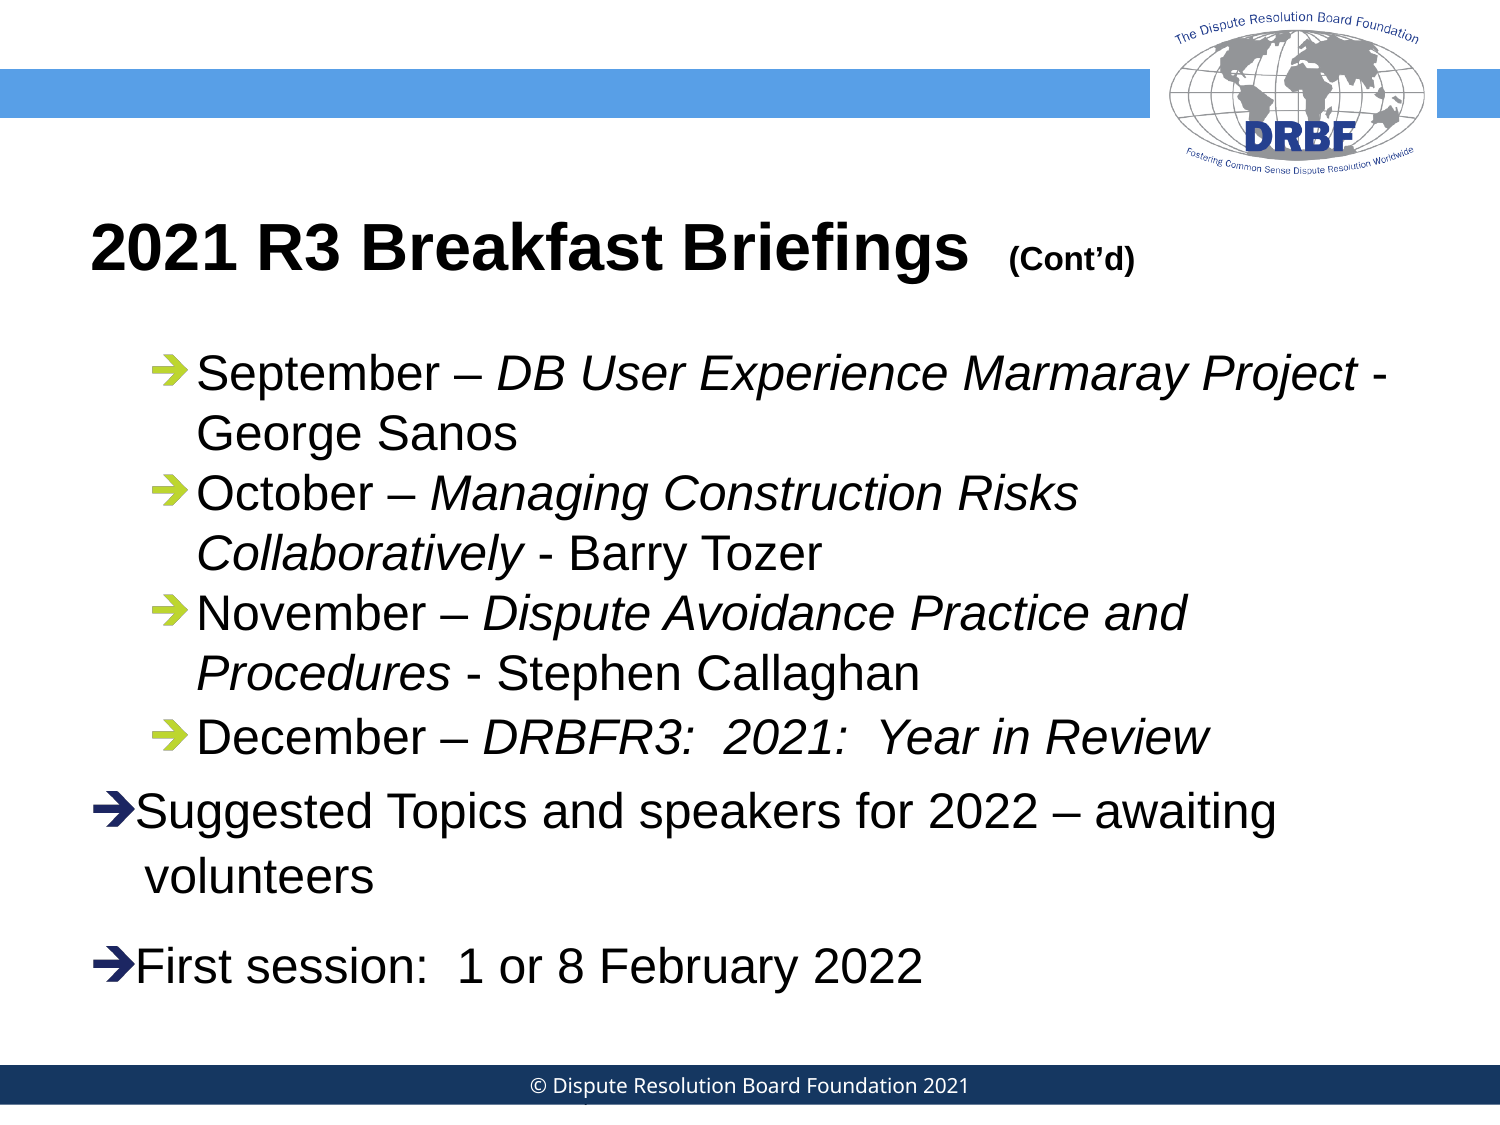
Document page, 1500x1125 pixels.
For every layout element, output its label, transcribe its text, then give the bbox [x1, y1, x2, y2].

picture [149, 717, 191, 753]
picture [93, 791, 135, 827]
picture [149, 352, 191, 388]
title 2021 R3 Breakfast Briefings (Cont’d) [74, 149, 1426, 338]
picture [149, 592, 191, 628]
picture [1169, 11, 1425, 149]
picture [93, 946, 135, 982]
list September – DB User Experience Marmaray Project - George Sanos October – Managing Construction Risks Collaboratively - Barry Tozer November – Dispute Avoidance Practice and Procedures - Stephen Callaghan December – DRBFR3: 2021: Year in Review Suggested Topics and speakers for 2022 – awaiting volunteers First session: 1 or 8 February 2022 [77, 332, 1429, 1009]
picture [149, 472, 191, 508]
